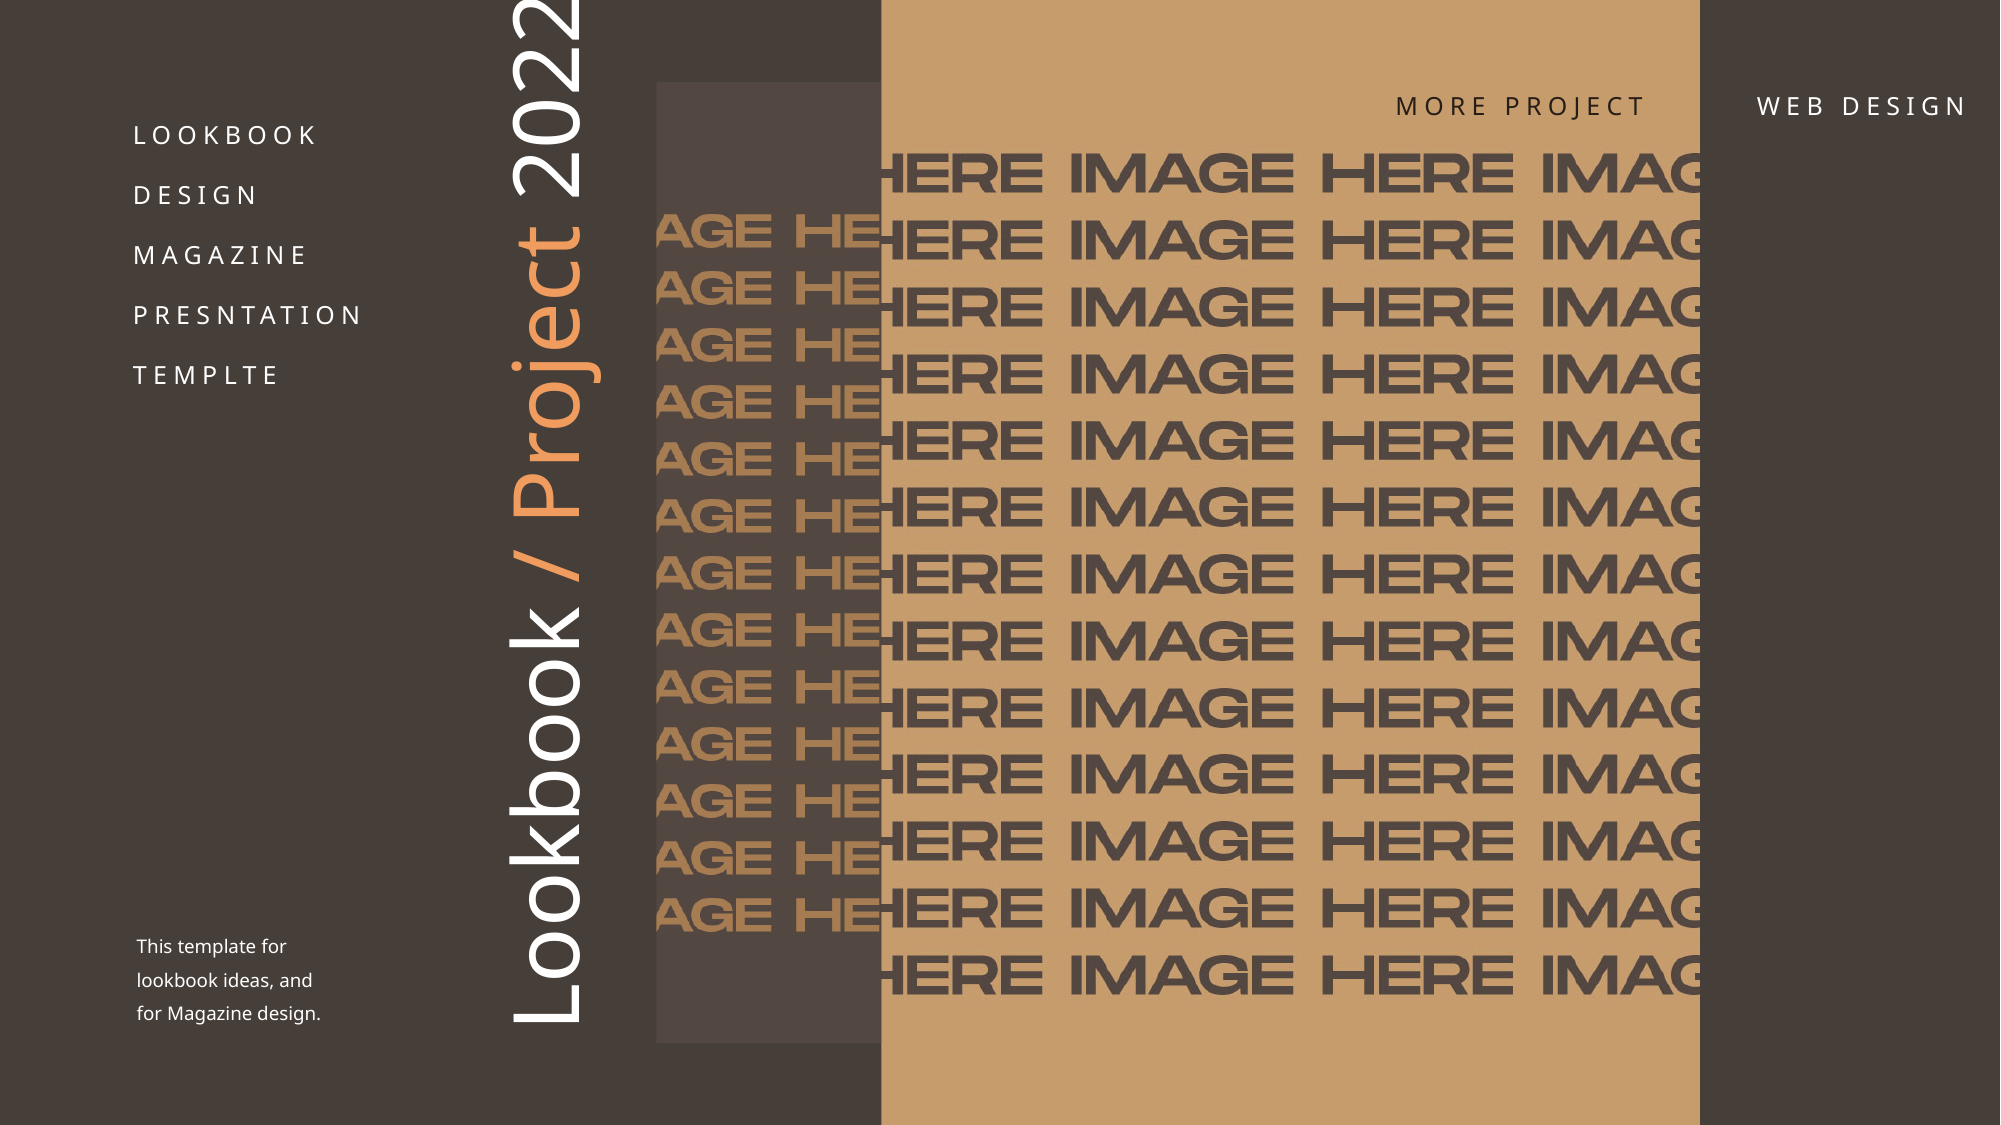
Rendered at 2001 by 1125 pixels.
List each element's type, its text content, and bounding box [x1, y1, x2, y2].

text_box LOOKBOOK DESIGN MAGAZINE PRESNTATION TEMPLTE [118, 82, 376, 397]
text_box This template for lookbook ideas, and for Magazine design. [121, 915, 344, 1032]
text_box Lookbook / Project 2022 [480, 0, 606, 1047]
text_box WEB DESIGN [1742, 82, 1980, 128]
picture [656, 0, 1700, 1125]
